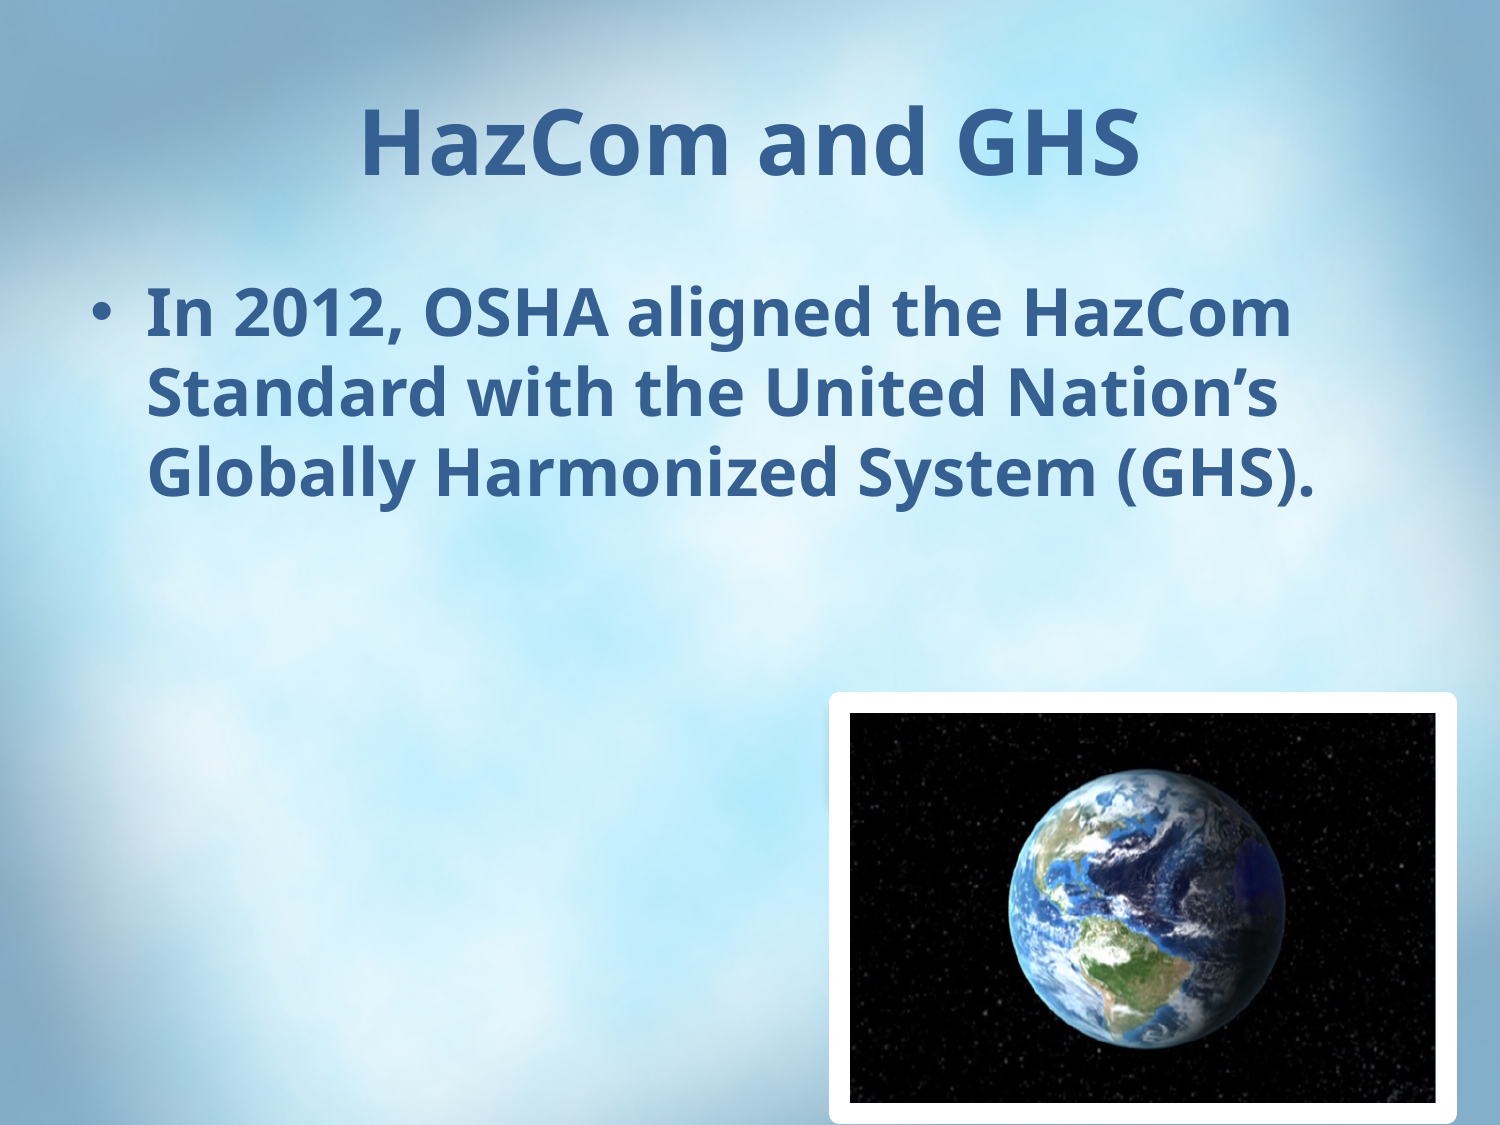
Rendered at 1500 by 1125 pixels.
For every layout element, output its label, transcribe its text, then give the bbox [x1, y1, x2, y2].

title HazCom and GHS [75, 45, 1425, 233]
picture [0, 0, 1500, 1125]
list In 2012, OSHA aligned the HazCom Standard with the United Nation’s Globally Harmonized System (GHS). [75, 262, 1425, 1005]
